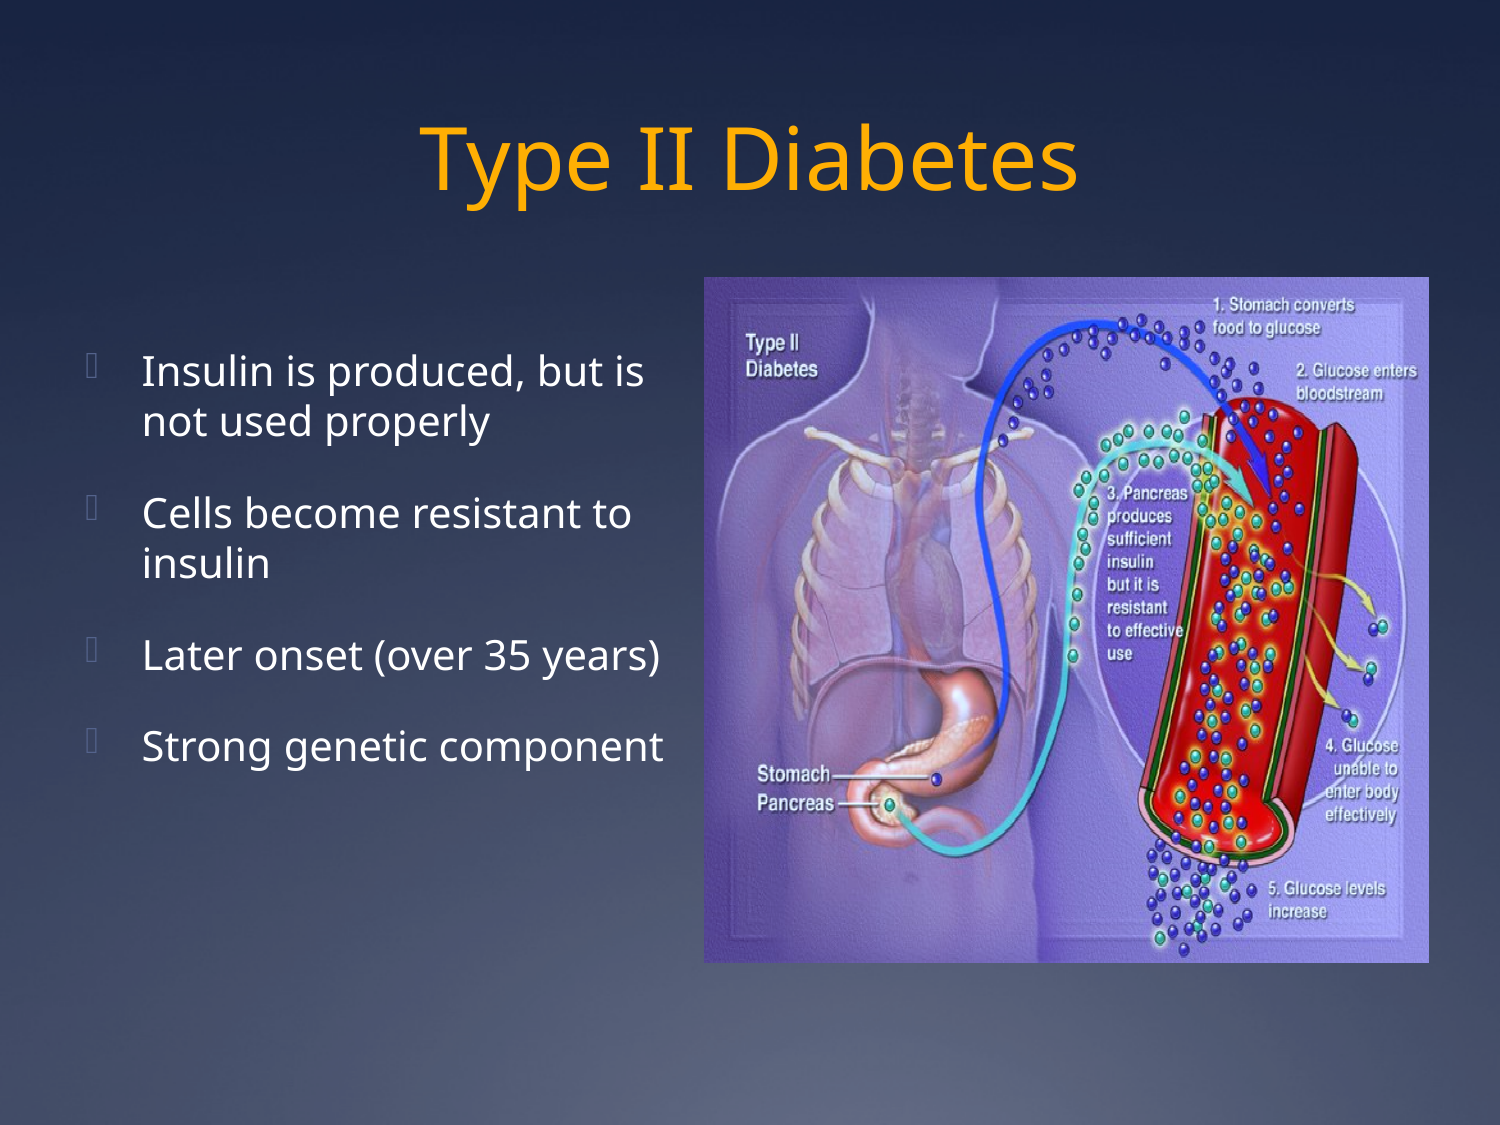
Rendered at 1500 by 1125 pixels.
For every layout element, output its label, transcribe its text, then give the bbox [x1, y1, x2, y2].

title Type II Diabetes [100, 95, 1400, 225]
list Insulin is produced, but is not used properly Cells become resistant to insulin Later onset (over 35 years) Strong genetic component [70, 337, 705, 1005]
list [703, 276, 1430, 964]
